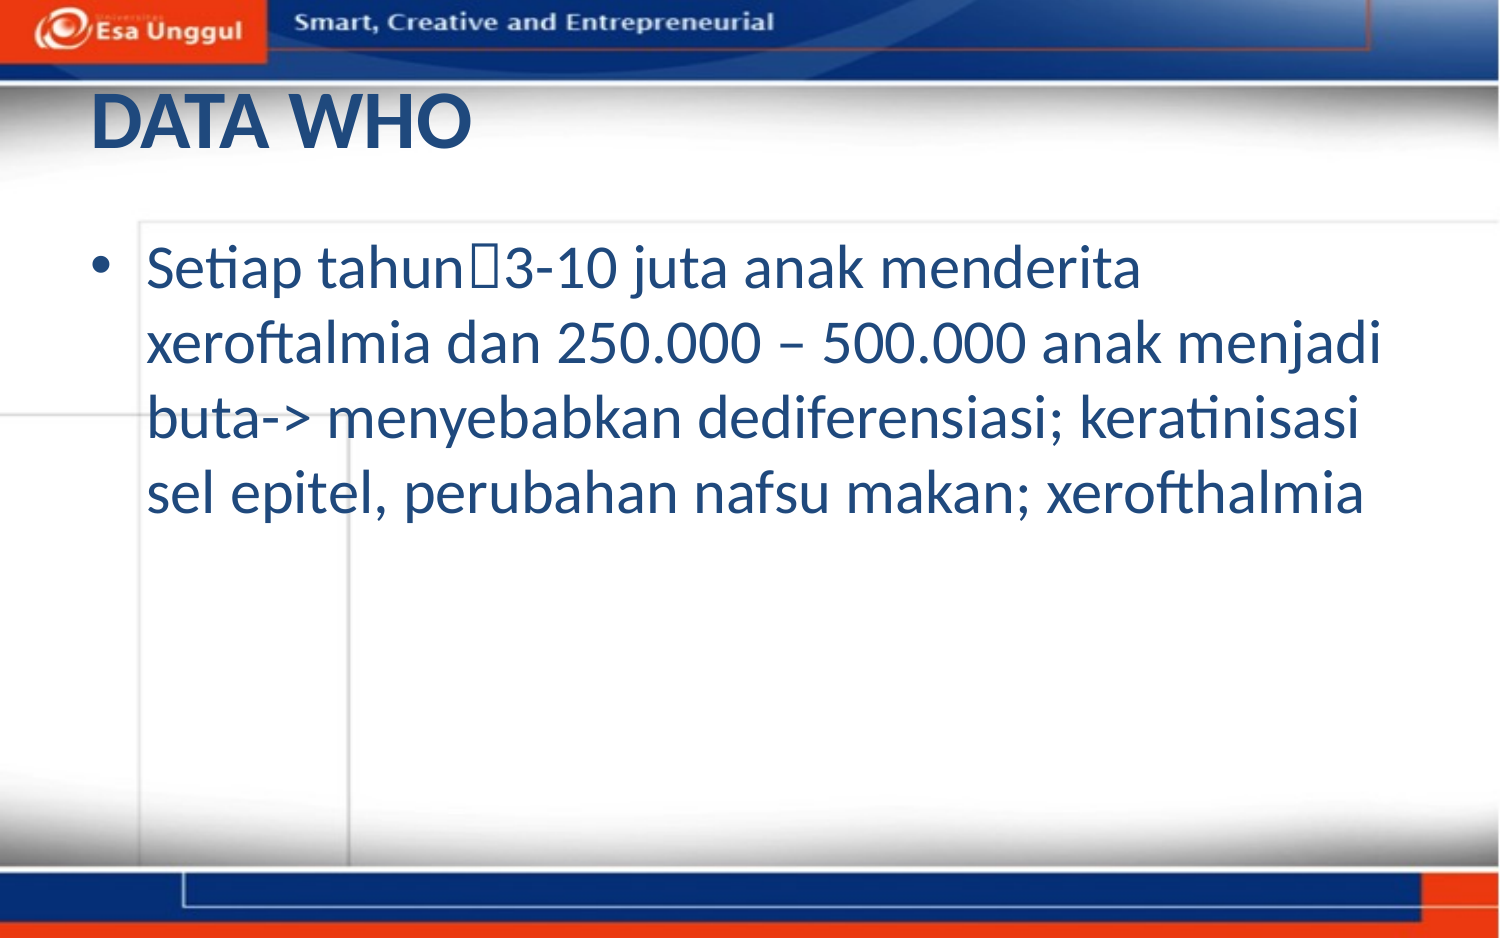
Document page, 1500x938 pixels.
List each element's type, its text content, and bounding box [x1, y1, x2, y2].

list Setiap tahun􏰂3-10 juta anak menderita xeroftalmia dan 250.000 – 500.000 anak menjadi buta-> menyebabkan dediferensiasi; keratinisasi sel epitel, perubahan nafsu makan; xerofthalmia [75, 218, 1425, 838]
picture [0, 0, 1500, 938]
title DATA WHO [75, 37, 1425, 194]
